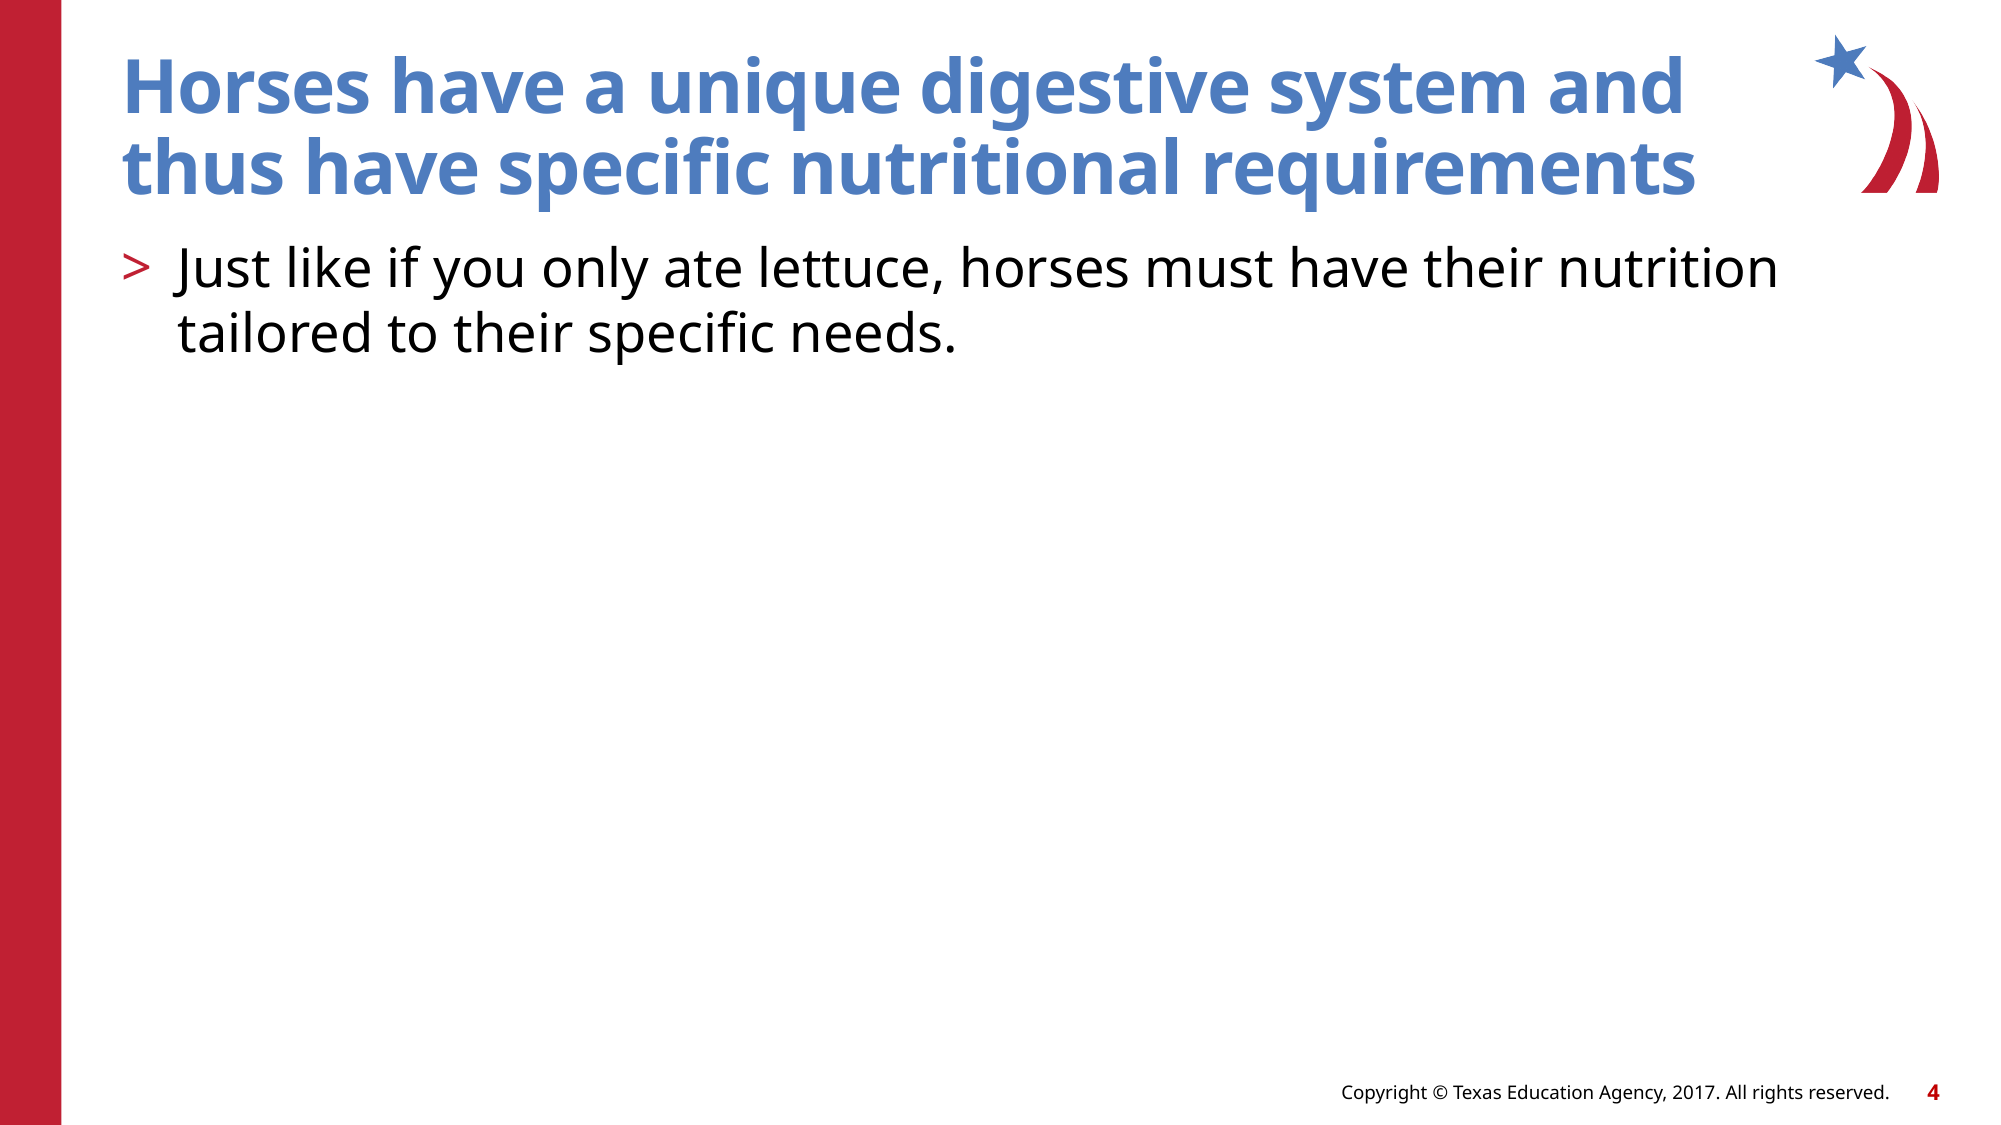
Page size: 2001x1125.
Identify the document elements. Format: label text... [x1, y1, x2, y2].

picture [1814, 34, 1939, 193]
list Just like if you only ate lettuce, horses must have their nutrition tailored to their specific needs. [121, 233, 1936, 1010]
title Horses have a unique digestive system and thus have specific nutritional requirements [121, 66, 1772, 211]
